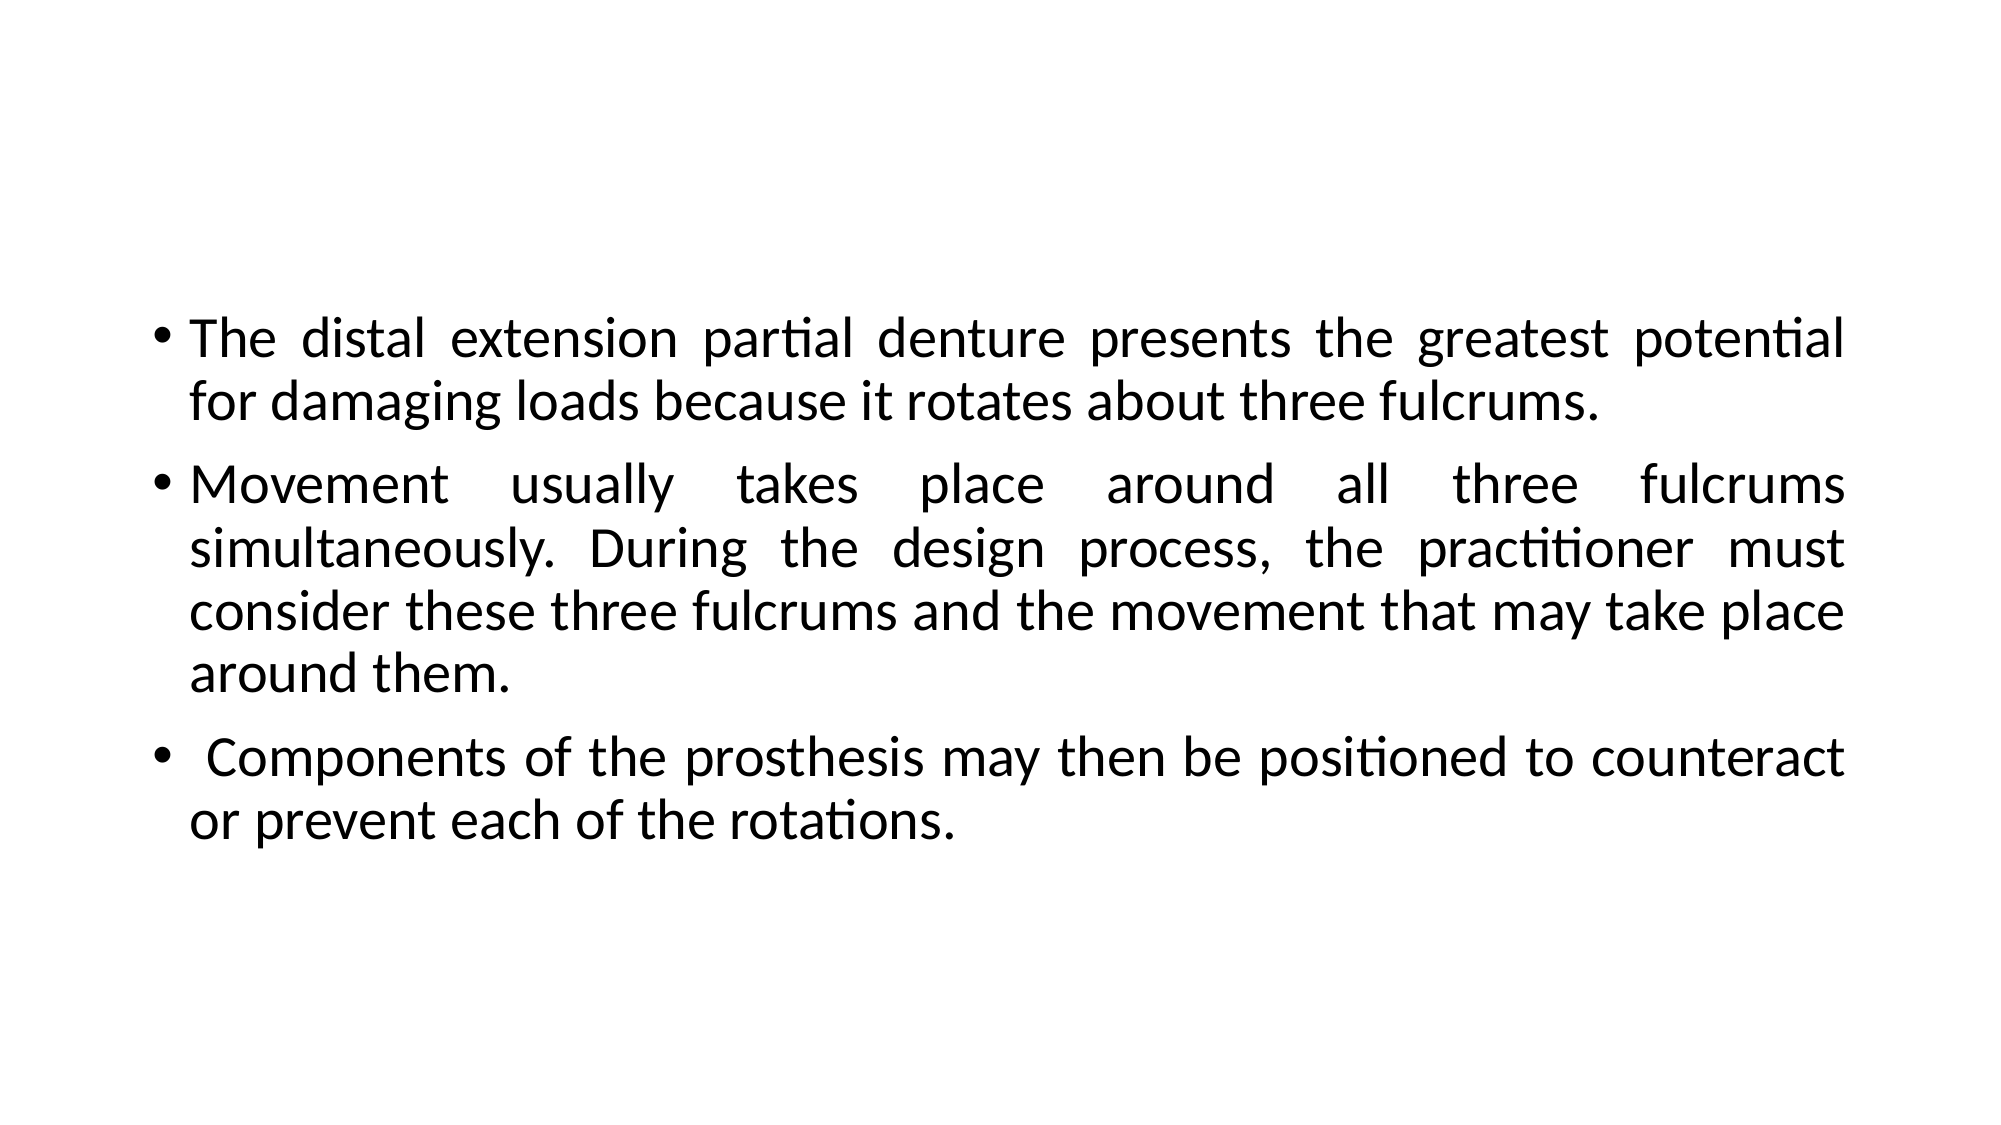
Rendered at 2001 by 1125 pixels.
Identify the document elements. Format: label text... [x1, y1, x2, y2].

list The distal extension partial denture presents the greatest potential for damaging loads because it rotates about three fulcrums. Movement usually takes place around all three fulcrums simultaneously. During the design process, the practitioner must consider these three fulcrums and the movement that may take place around them. Components of the prosthesis may then be positioned to counteract or prevent each of the rotations. [137, 299, 1863, 1014]
